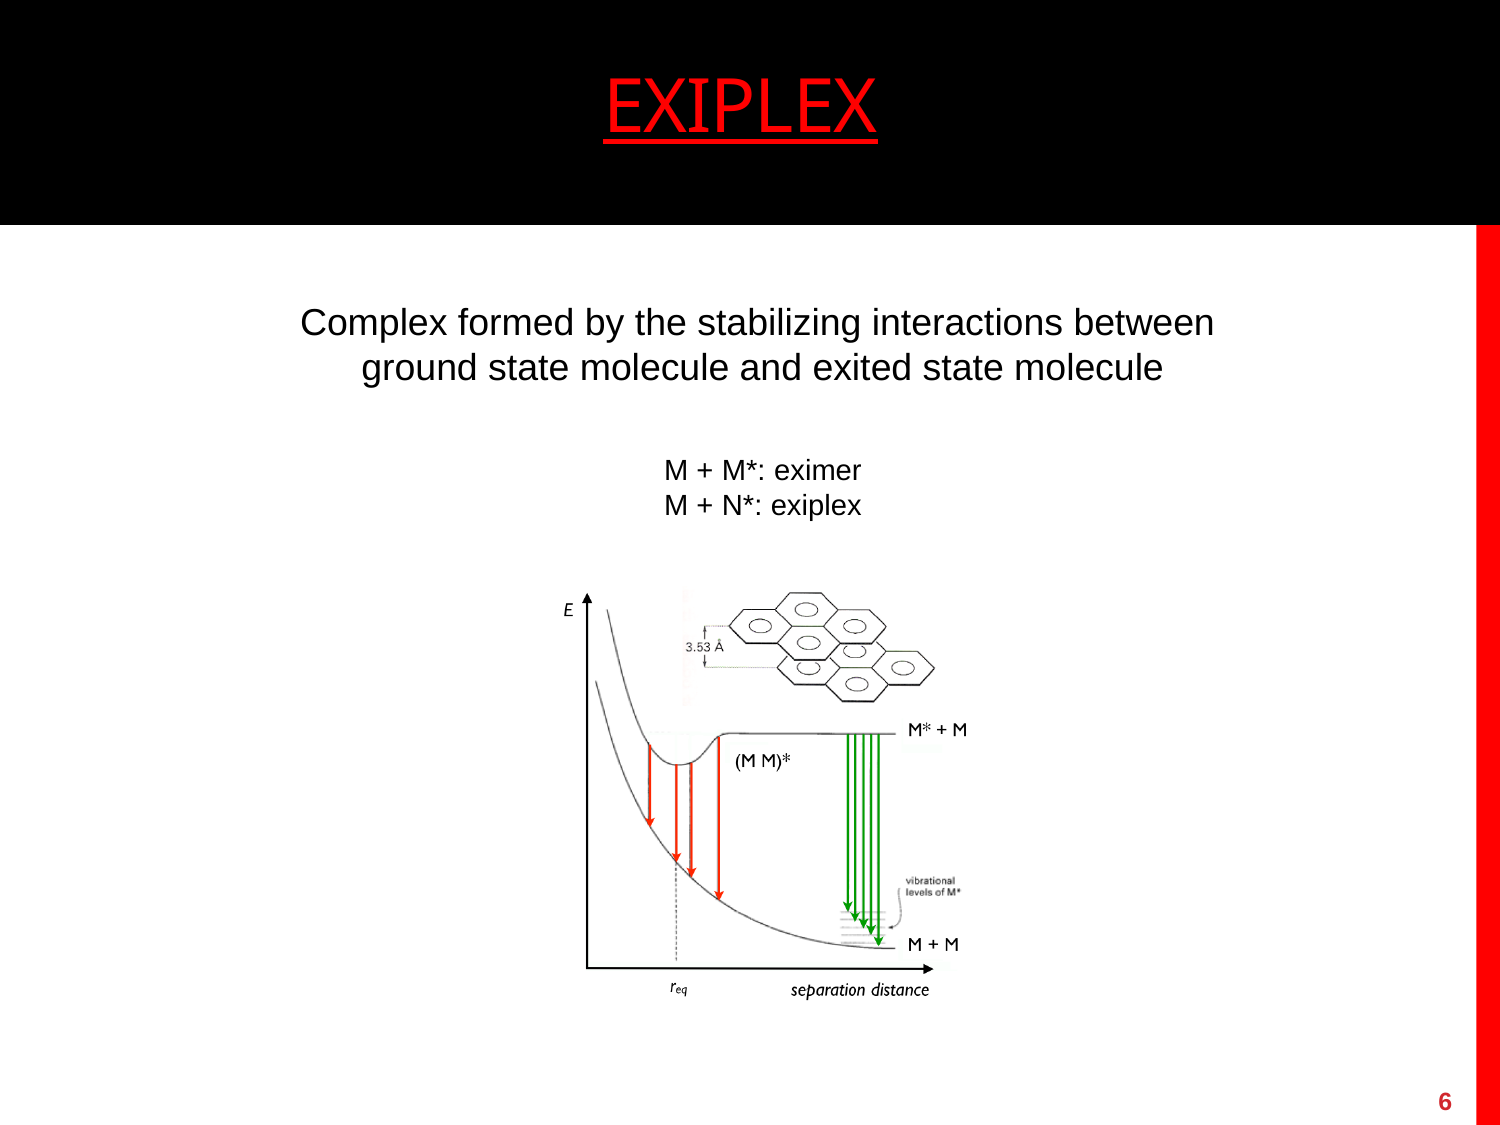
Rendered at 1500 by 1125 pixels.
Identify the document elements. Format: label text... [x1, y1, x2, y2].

slide_number 6 [1423, 1070, 1500, 1125]
text_box Complex formed by the stabilizing interactions between ground state molecule and exited state molecule [285, 290, 1241, 396]
picture [549, 585, 978, 1004]
title Exiplex [78, 42, 1402, 156]
text_box M + M*: eximer M + N*: exiplex [649, 444, 878, 529]
